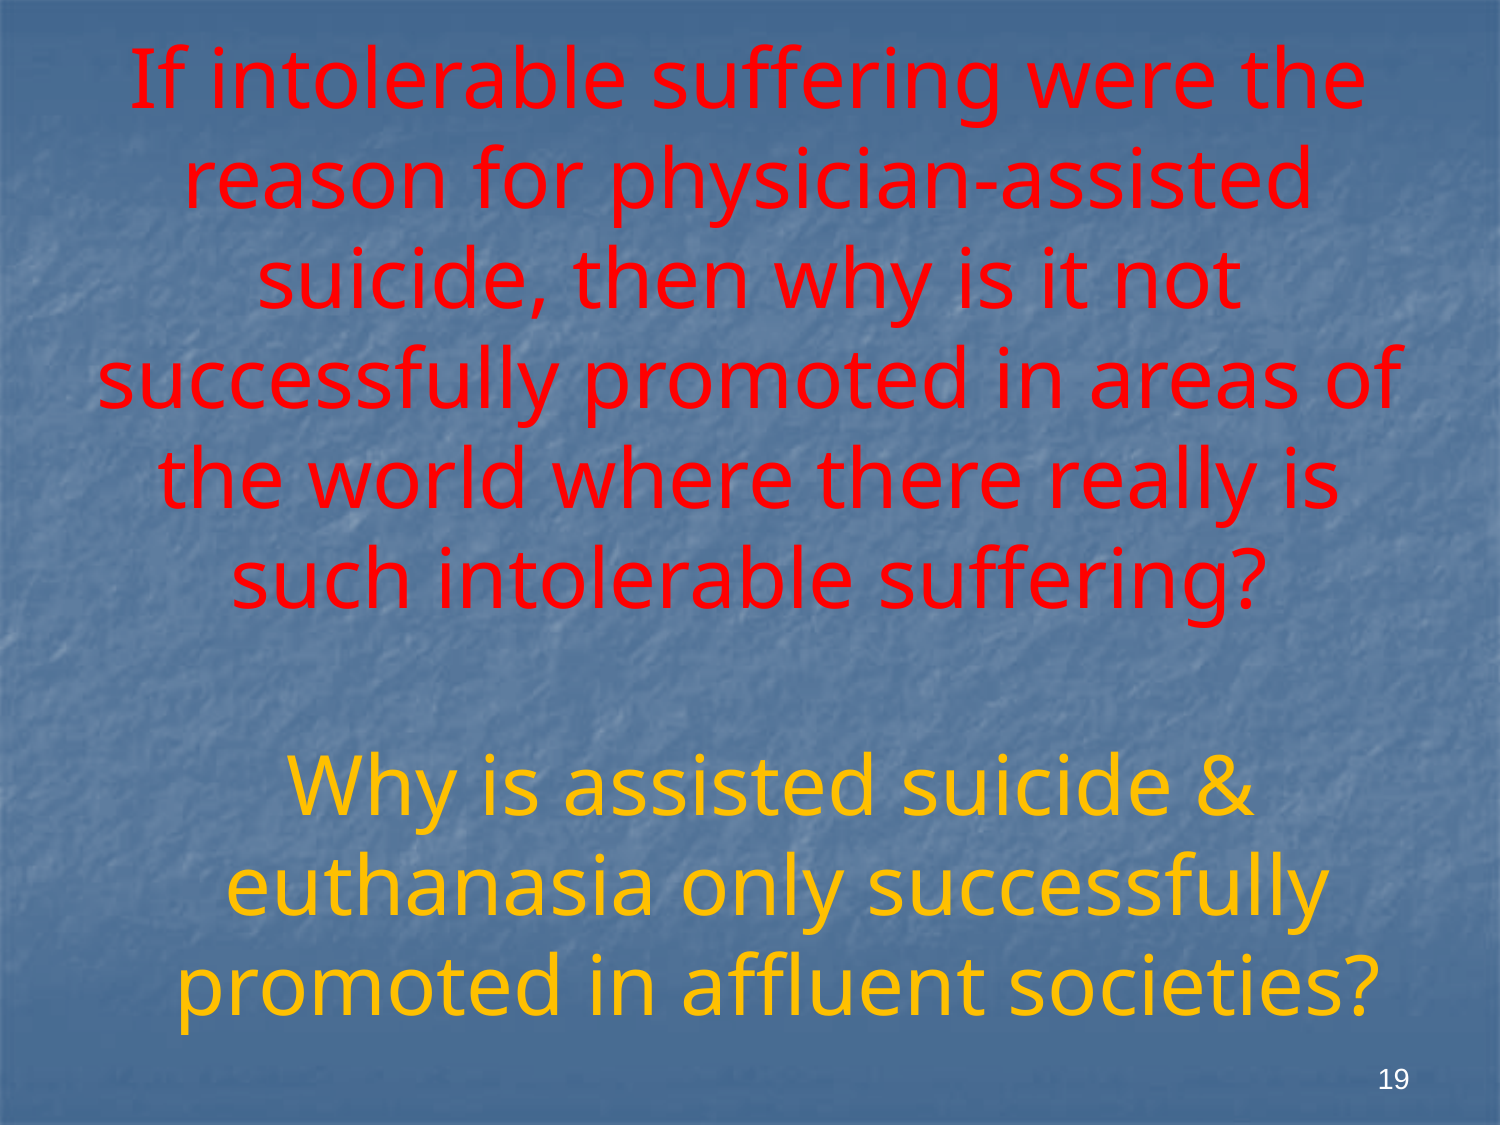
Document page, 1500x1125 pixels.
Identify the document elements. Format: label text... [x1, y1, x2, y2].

title If intolerable suffering were the reason for physician-assisted suicide, then why is it not successfully promoted in areas of the world where there really is such intolerable suffering? [74, 62, 1426, 588]
slide_number 19 [1074, 1024, 1426, 1103]
list Why is assisted suicide & euthanasia only successfully promoted in affluent societies? [74, 724, 1426, 1001]
